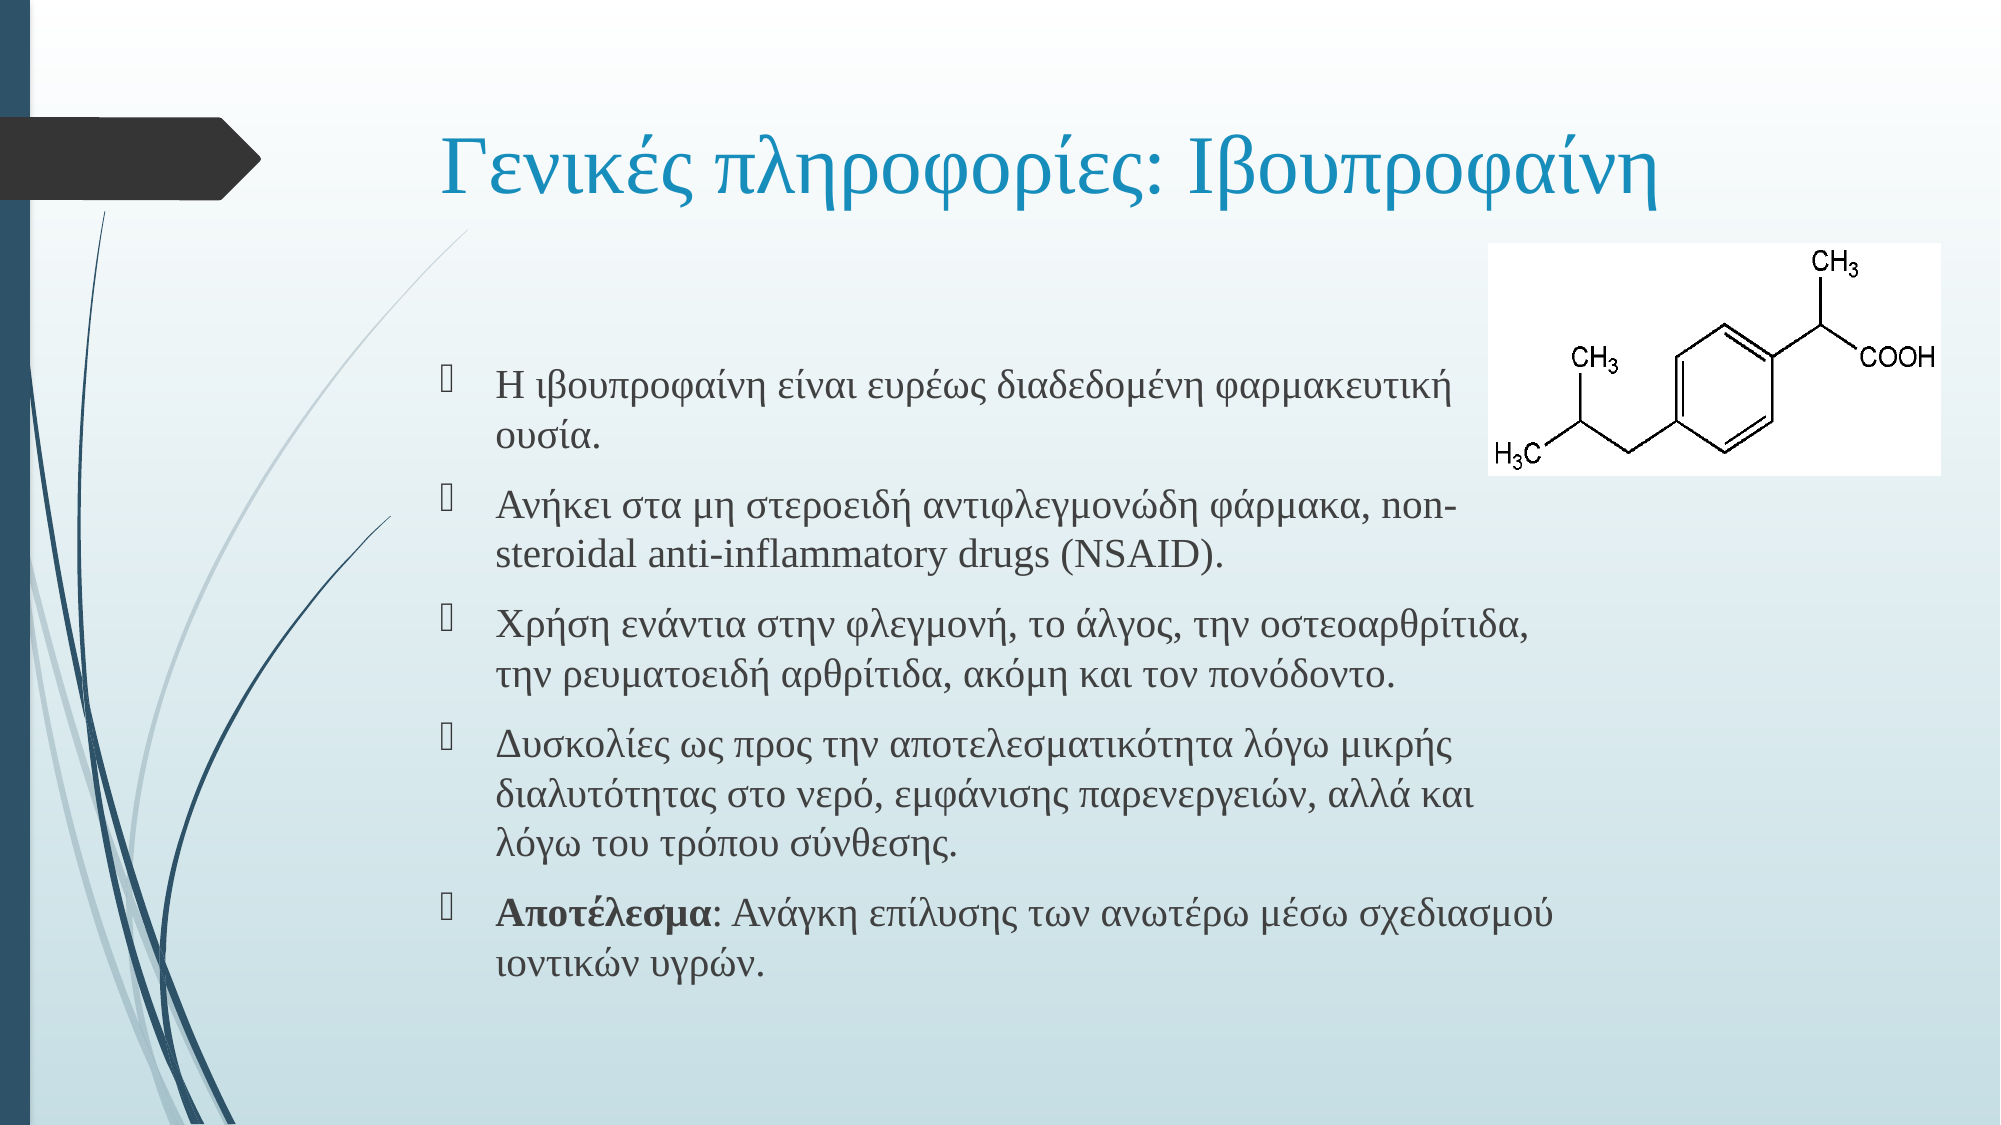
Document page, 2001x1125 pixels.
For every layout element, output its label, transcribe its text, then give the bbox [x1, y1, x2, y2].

title Γενικές πληροφορίες: Ιβουπροφαίνη [425, 102, 1888, 313]
picture [1487, 243, 1941, 476]
list Η ιβουπροφαίνη είναι ευρέως διαδεδομένη φαρμακευτική ουσία. Ανήκει στα μη στεροειδή αντιφλεγμονώδη φάρμακα, non-steroidal anti-inflammatory drugs (NSAID). Χρήση ενάντια στην φλεγμονή, το άλγος, την οστεοαρθρίτιδα, την ρευματοειδή αρθρίτιδα, ακόμη και τον πονόδοντο. Δυσκολίες ως προς την αποτελεσματικότητα λόγω μικρής διαλυτότητας στο νερό, εμφάνισης παρενεργειών, αλλά και λόγω του τρόπου σύνθεσης. Αποτέλεσμα: Ανάγκη επίλυσης των ανωτέρω μέσω σχεδιασμού ιοντικών υγρών. [424, 350, 1575, 999]
